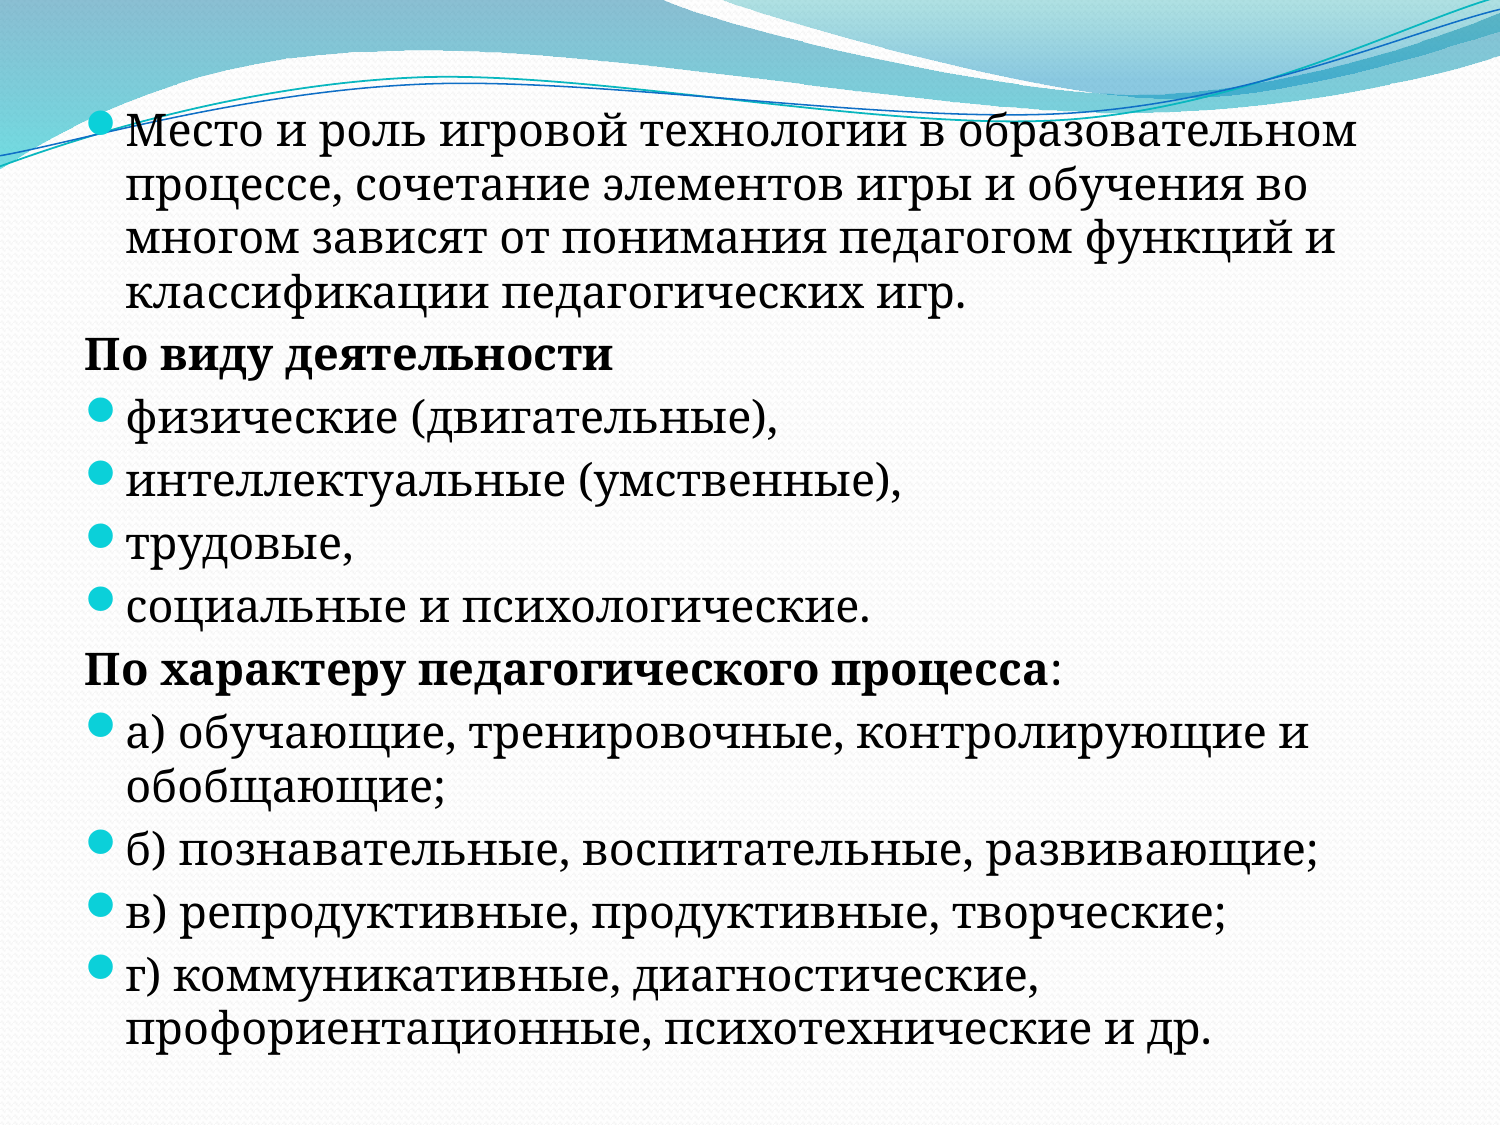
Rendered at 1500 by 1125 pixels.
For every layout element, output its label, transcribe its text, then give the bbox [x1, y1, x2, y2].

list Место и роль игровой технологии в образовательном процессе, сочетание элементов игры и обучения во многом зависят от понимания педагогом функций и классификации педагогических игр. По виду деятельности физические (двигательные), интеллектуальные (умственные), трудовые, социальные и психологические. По характеру педагогического процесса: а) обучающие, тренировочные, контролирующие и обобщающие; б) познавательные, воспитательные, развивающие; в) репродуктивные, продуктивные, творческие; г) коммуникативные, диагностические, профориентационные, психотехнические и др. [70, 93, 1421, 1079]
